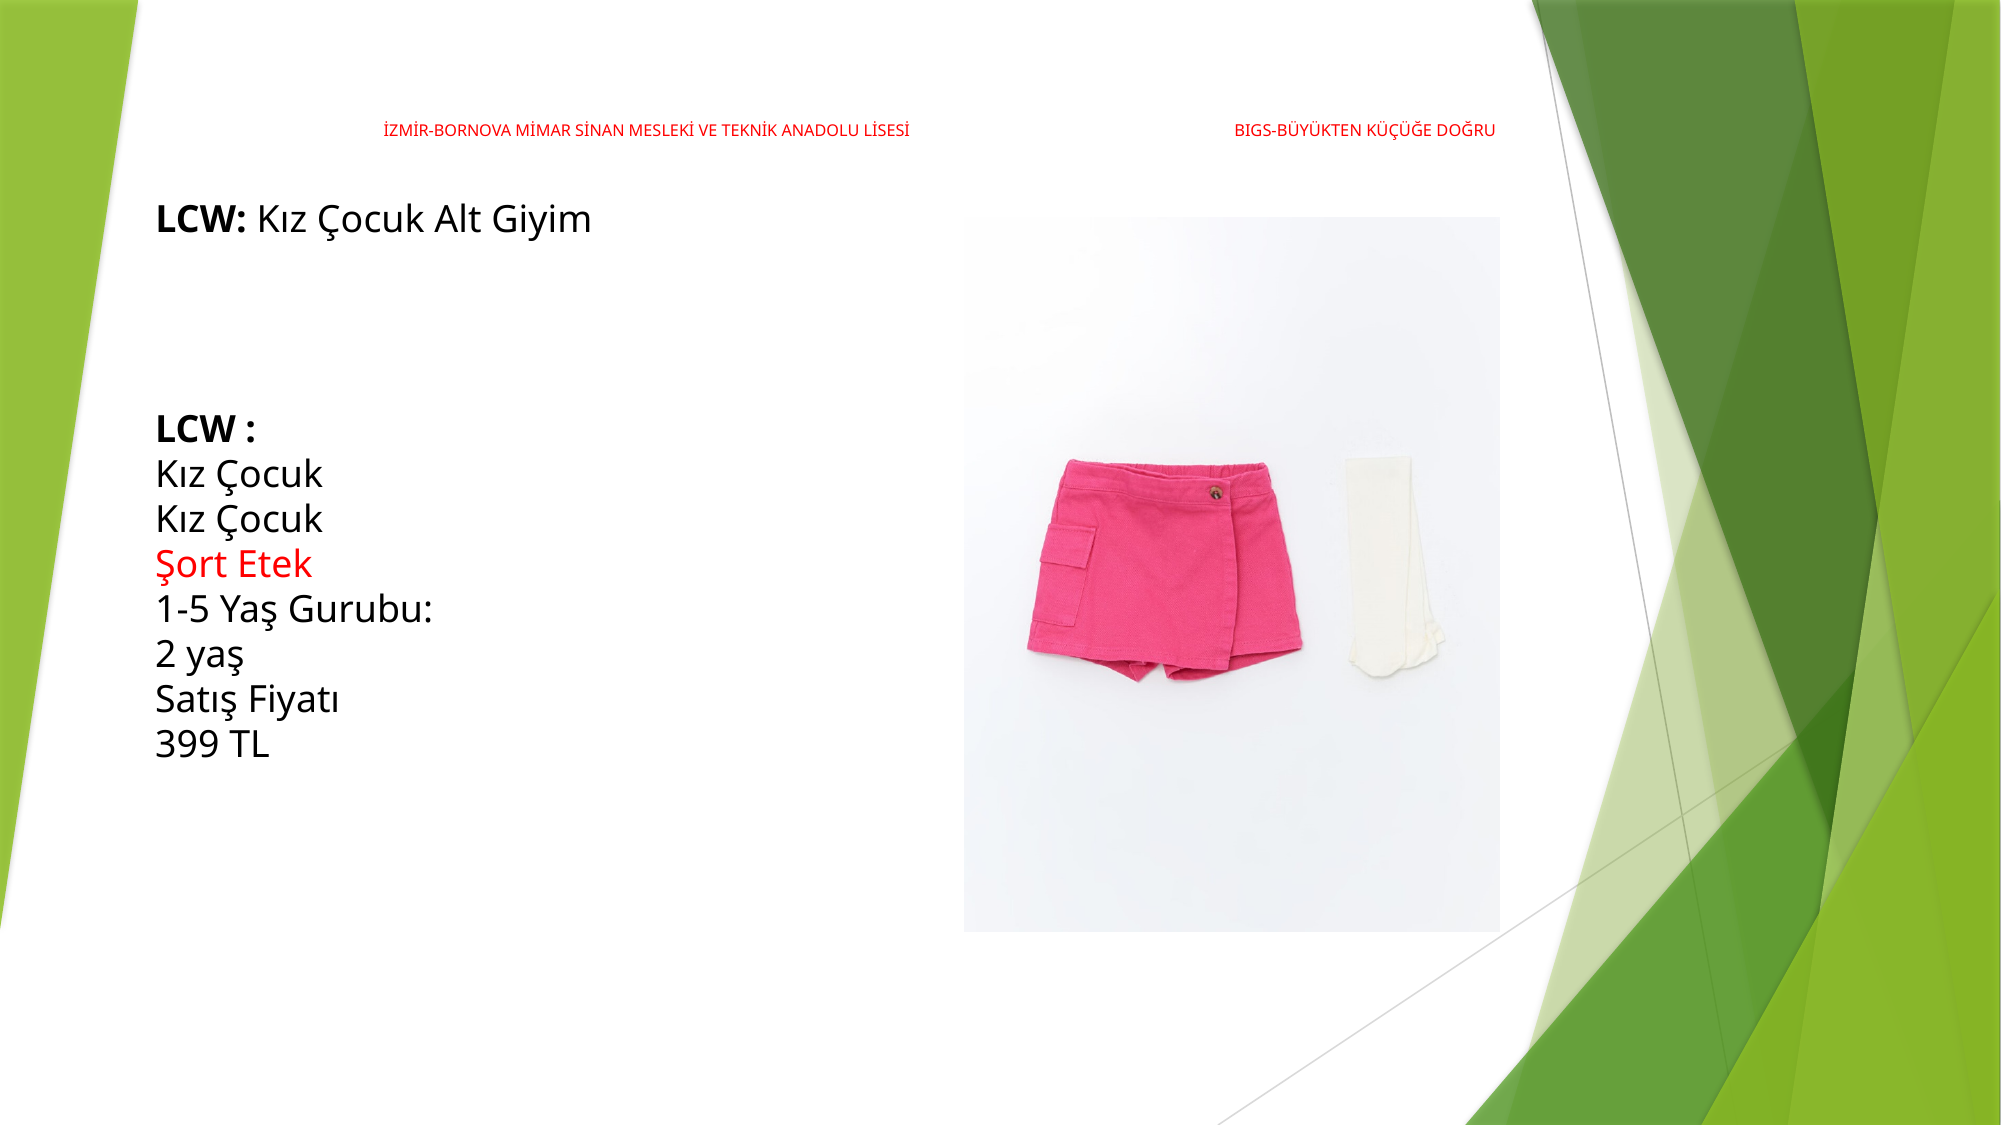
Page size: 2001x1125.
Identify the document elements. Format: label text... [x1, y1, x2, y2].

text_box LCW: Kız Çocuk Alt Giyim [140, 187, 1141, 248]
text_box BIGS-BÜYÜKTEN KÜÇÜĞE DOĞRU [899, 112, 1511, 148]
title İZMİR-BORNOVA MİMAR SİNAN MESLEKİ VE TEKNİK ANADOLU LİSESİ [128, 112, 899, 148]
text_box LCW : Kız Çocuk Kız Çocuk Şort Etek 1-5 Yaş Gurubu: 2 yaş Satış Fiyatı 399 TL [140, 397, 948, 818]
picture [963, 217, 1500, 933]
